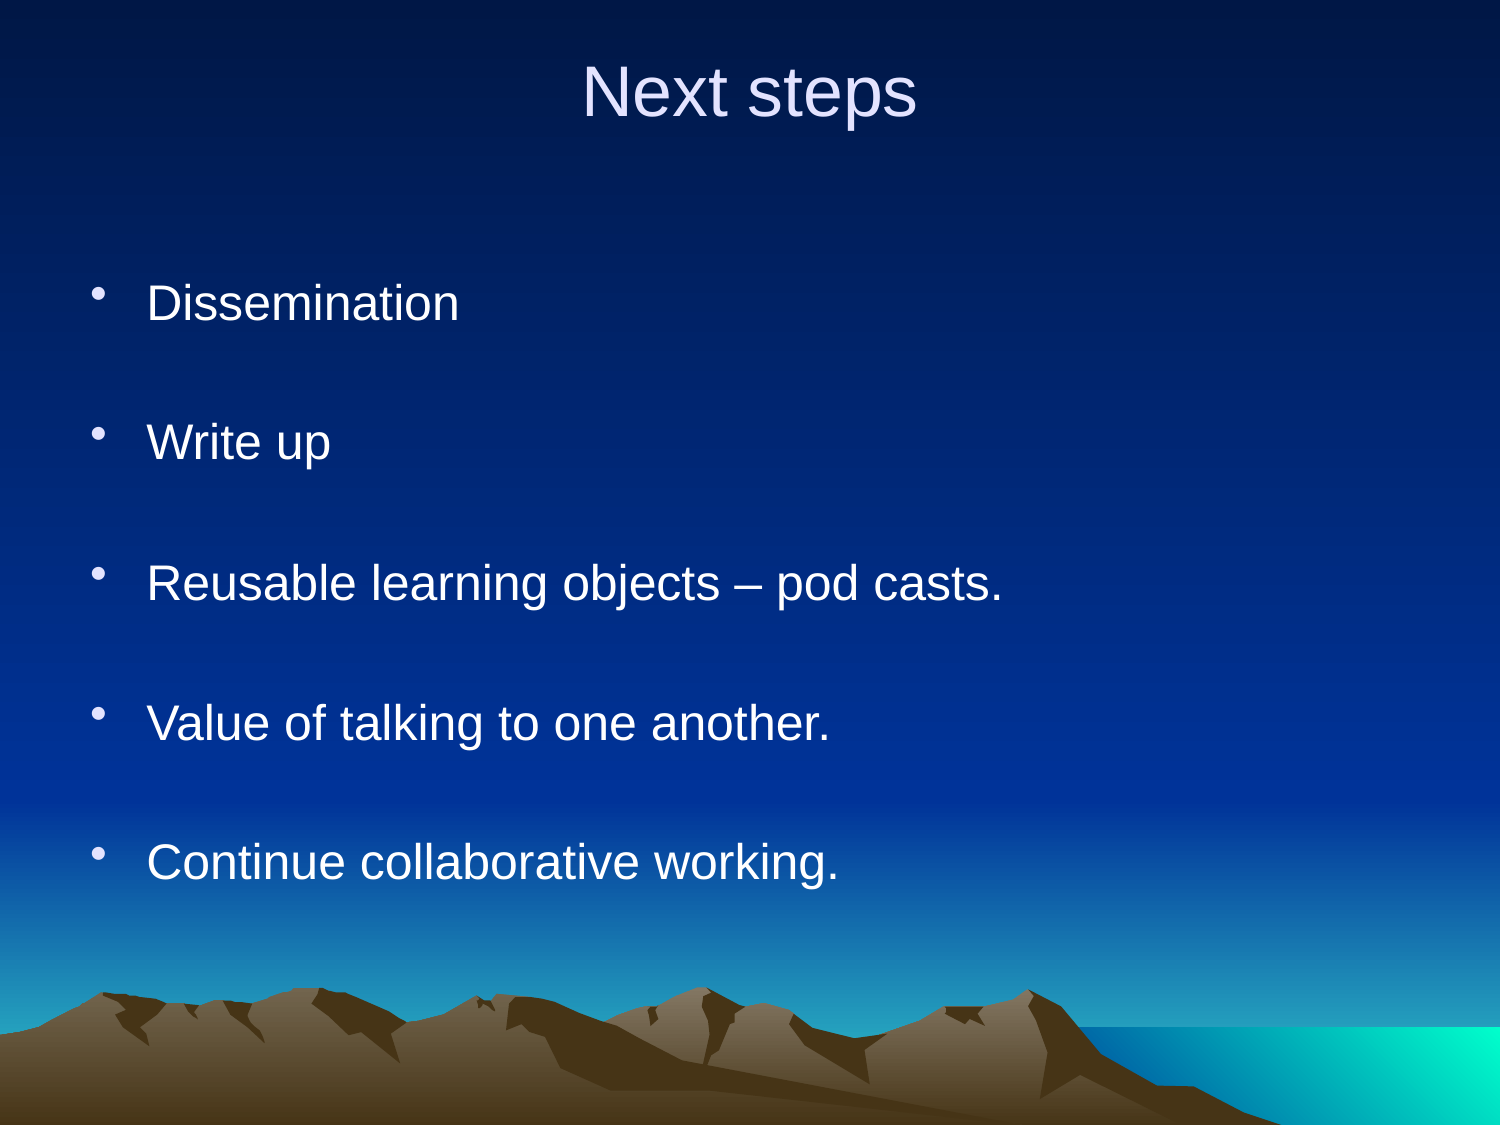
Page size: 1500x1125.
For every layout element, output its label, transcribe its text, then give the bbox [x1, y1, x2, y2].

list Dissemination Write up Reusable learning objects – pod casts. Value of talking to one another. Continue collaborative working. [74, 262, 1426, 1001]
title Next steps [74, 37, 1426, 226]
